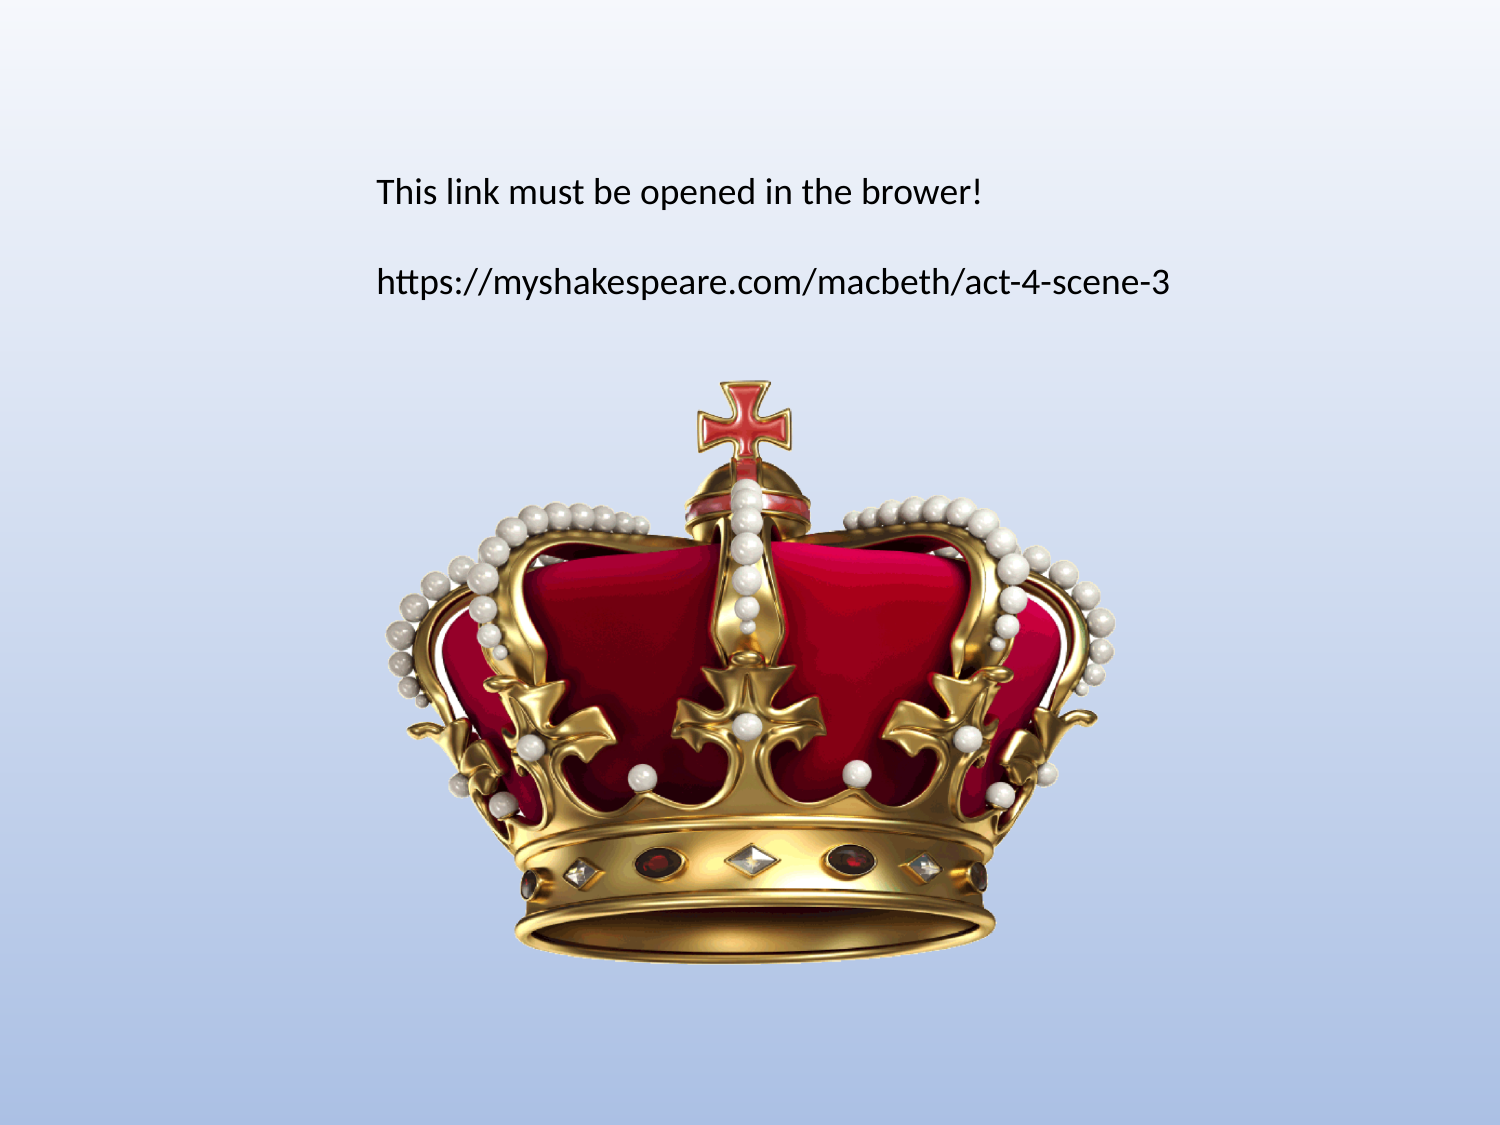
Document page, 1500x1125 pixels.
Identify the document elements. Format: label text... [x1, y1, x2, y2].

picture [384, 380, 1116, 965]
text_box This link must be opened in the brower! https://myshakespeare.com/macbeth/act-4-scene-3 [361, 160, 1264, 310]
